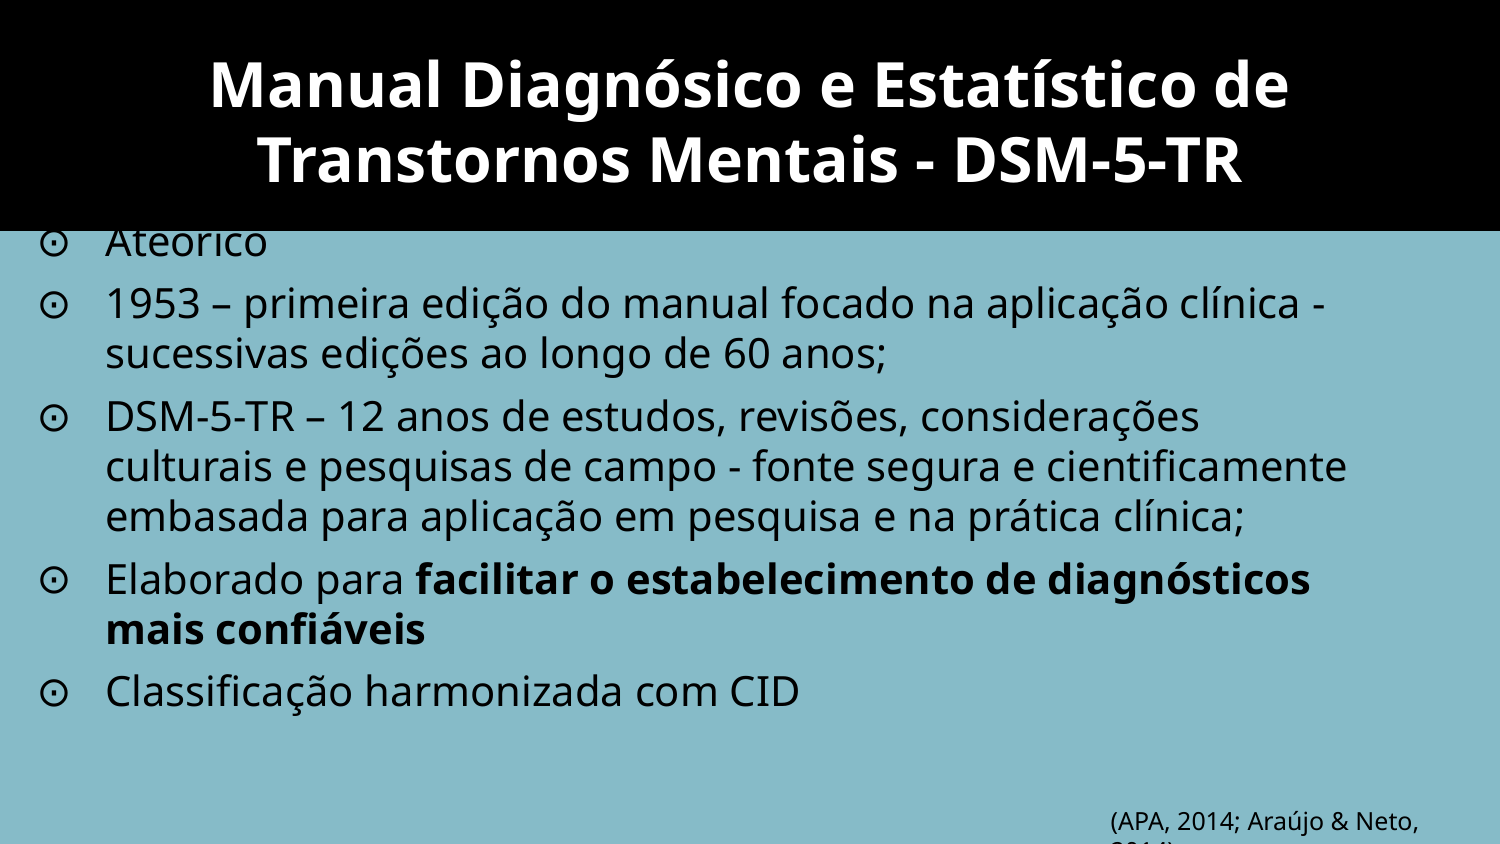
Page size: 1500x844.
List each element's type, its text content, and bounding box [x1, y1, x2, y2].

text_box [0, 0, 1500, 229]
text_box (APA, 2014; Araújo & Neto, 2014) [1095, 797, 1476, 844]
list Ateórico 1953 – primeira edição do manual focado na aplicação clínica -sucessivas edições ao longo de 60 anos; DSM-5-TR – 12 anos de estudos, revisões, considerações culturais e pesquisas de campo - fonte segura e cientificamente embasada para aplicação em pesquisa e na prática clínica; Elaborado para facilitar o estabelecimento de diagnósticos mais confiáveis Classificação harmonizada com CID [19, 203, 1370, 328]
title Manual Diagnósico e Estatístico de Transtornos Mentais - DSM-5-TR [62, 30, 1438, 142]
